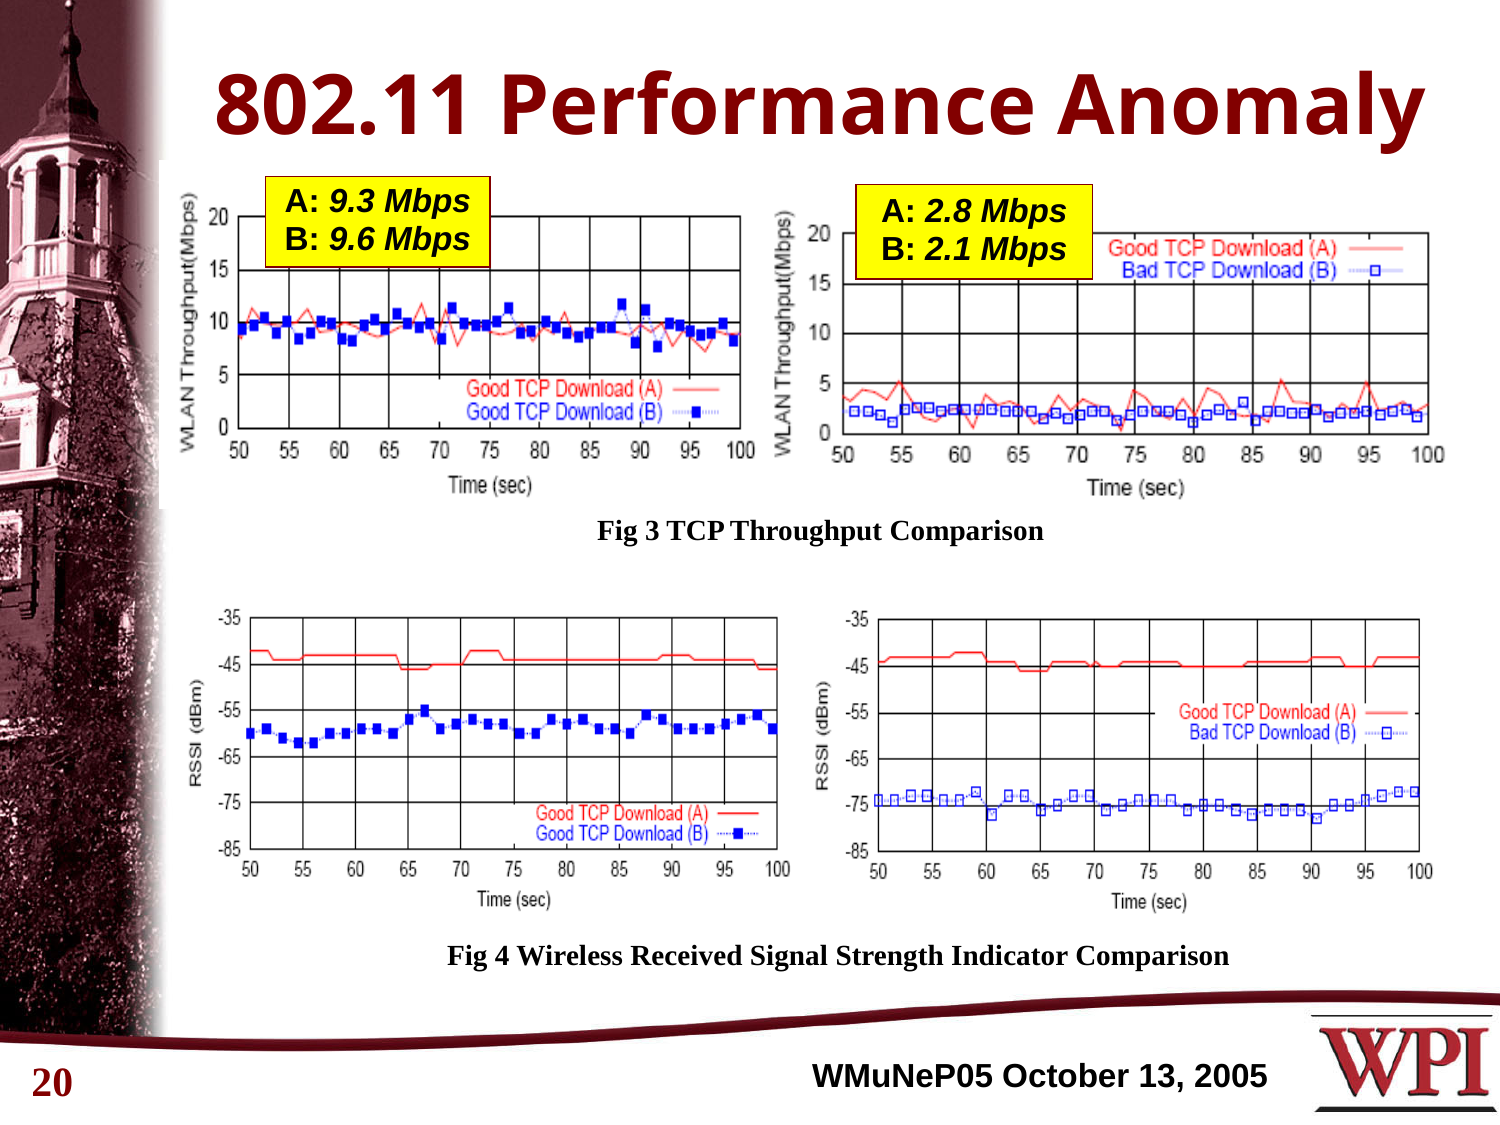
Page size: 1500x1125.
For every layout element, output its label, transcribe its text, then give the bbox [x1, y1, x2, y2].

slide_number 20 [0, 1046, 89, 1125]
title 802.11 Performance Anomaly [183, 31, 1459, 160]
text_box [159, 160, 1459, 607]
picture [0, 0, 1500, 1125]
footer WMuNeP05 October 13, 2005 [796, 1046, 1330, 1107]
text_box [182, 614, 1447, 980]
